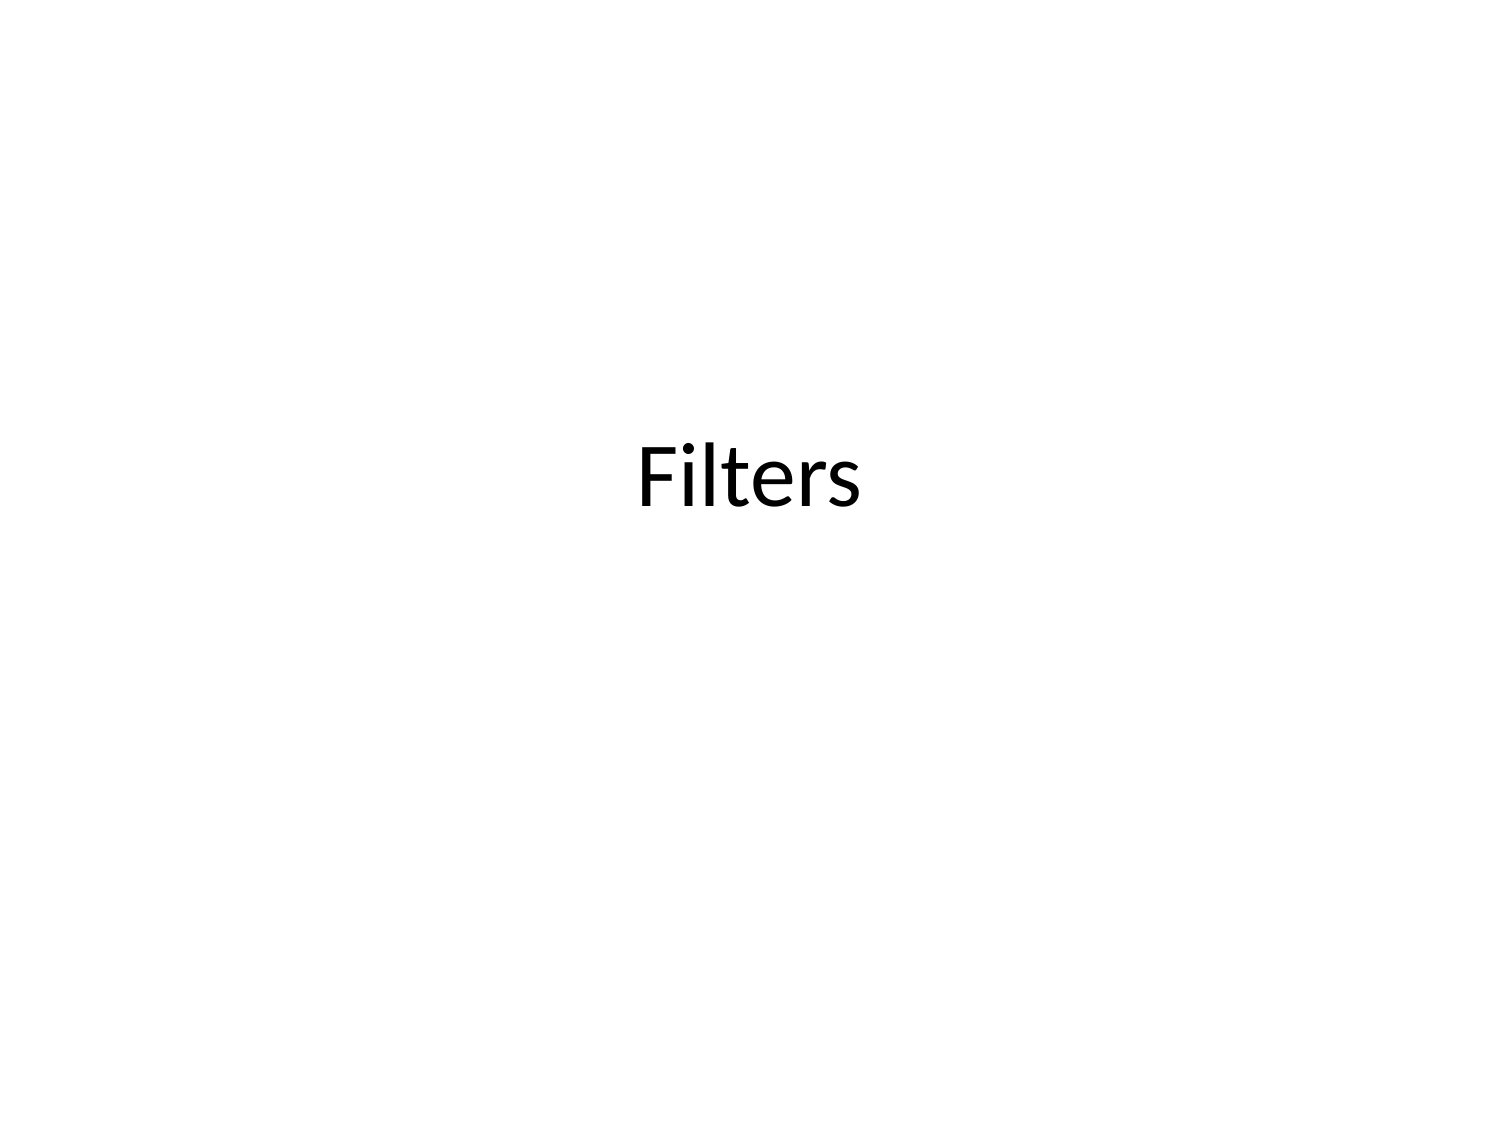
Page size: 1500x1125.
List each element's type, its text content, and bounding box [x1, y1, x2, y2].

title Filters [112, 349, 1388, 591]
